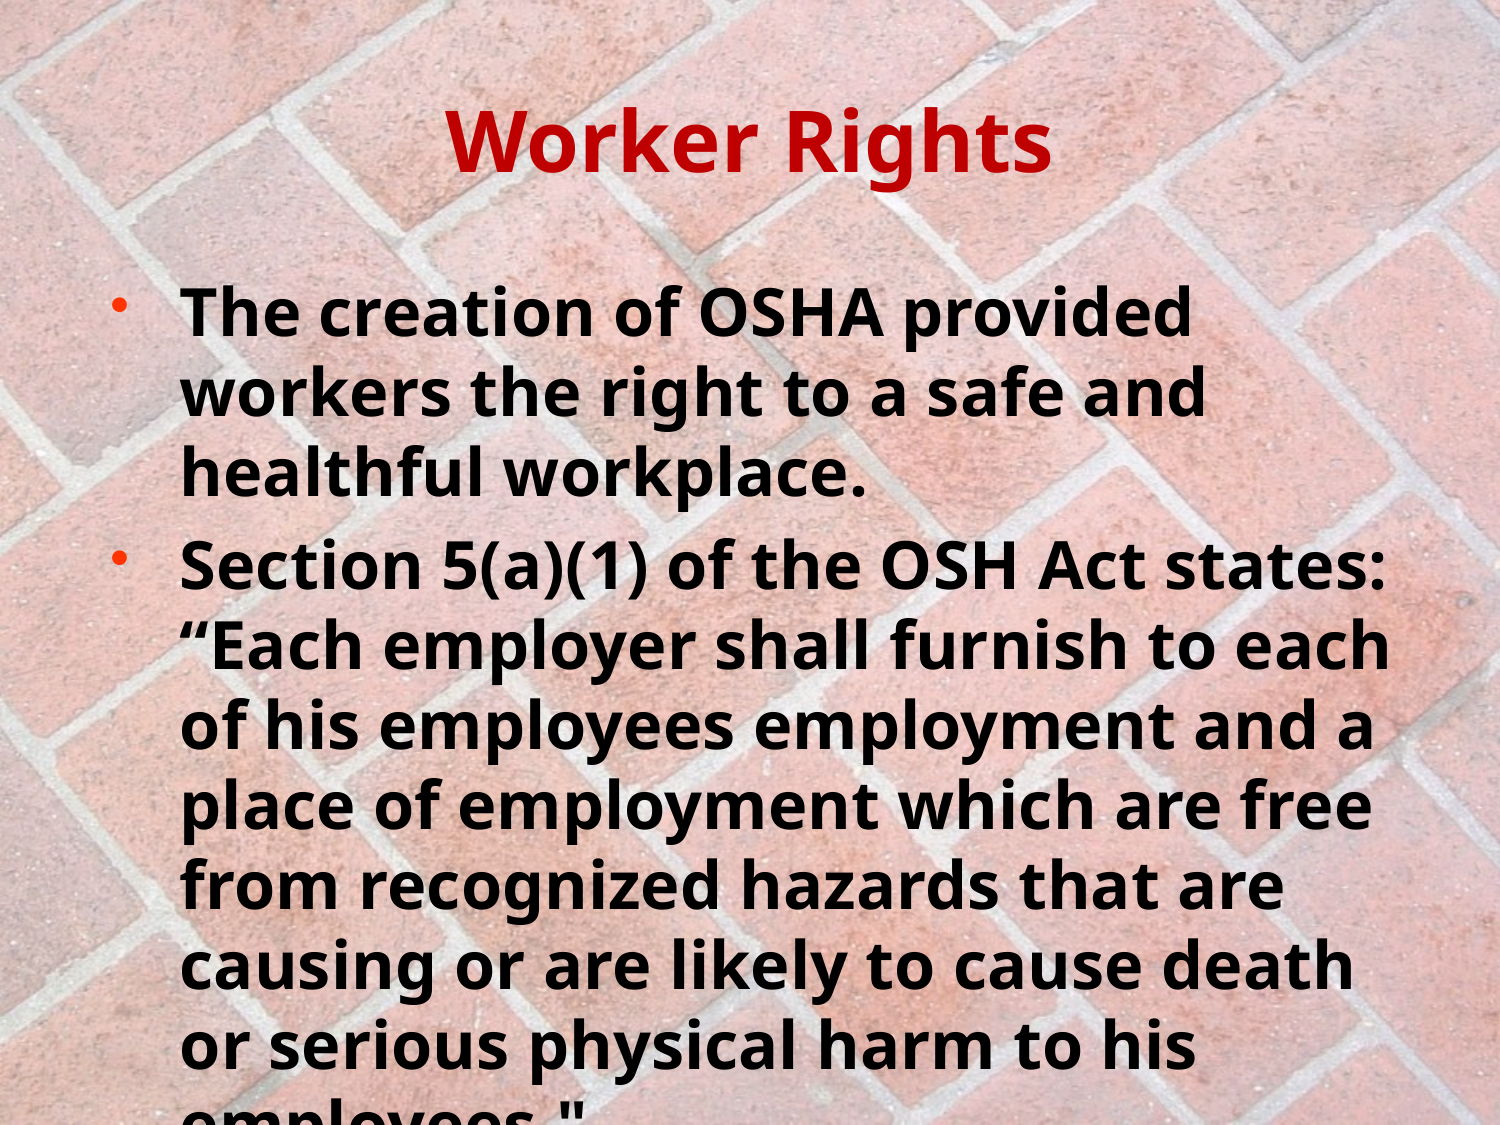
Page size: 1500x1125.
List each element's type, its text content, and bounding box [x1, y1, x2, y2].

title Worker Rights [75, 45, 1425, 233]
list The creation of OSHA provided workers the right to a safe and healthful workplace. Section 5(a)(1) of the OSH Act states: “Each employer shall furnish to each of his employees employment and a place of employment which are free from recognized hazards that are causing or are likely to cause death or serious physical harm to his employees." [75, 262, 1425, 1035]
